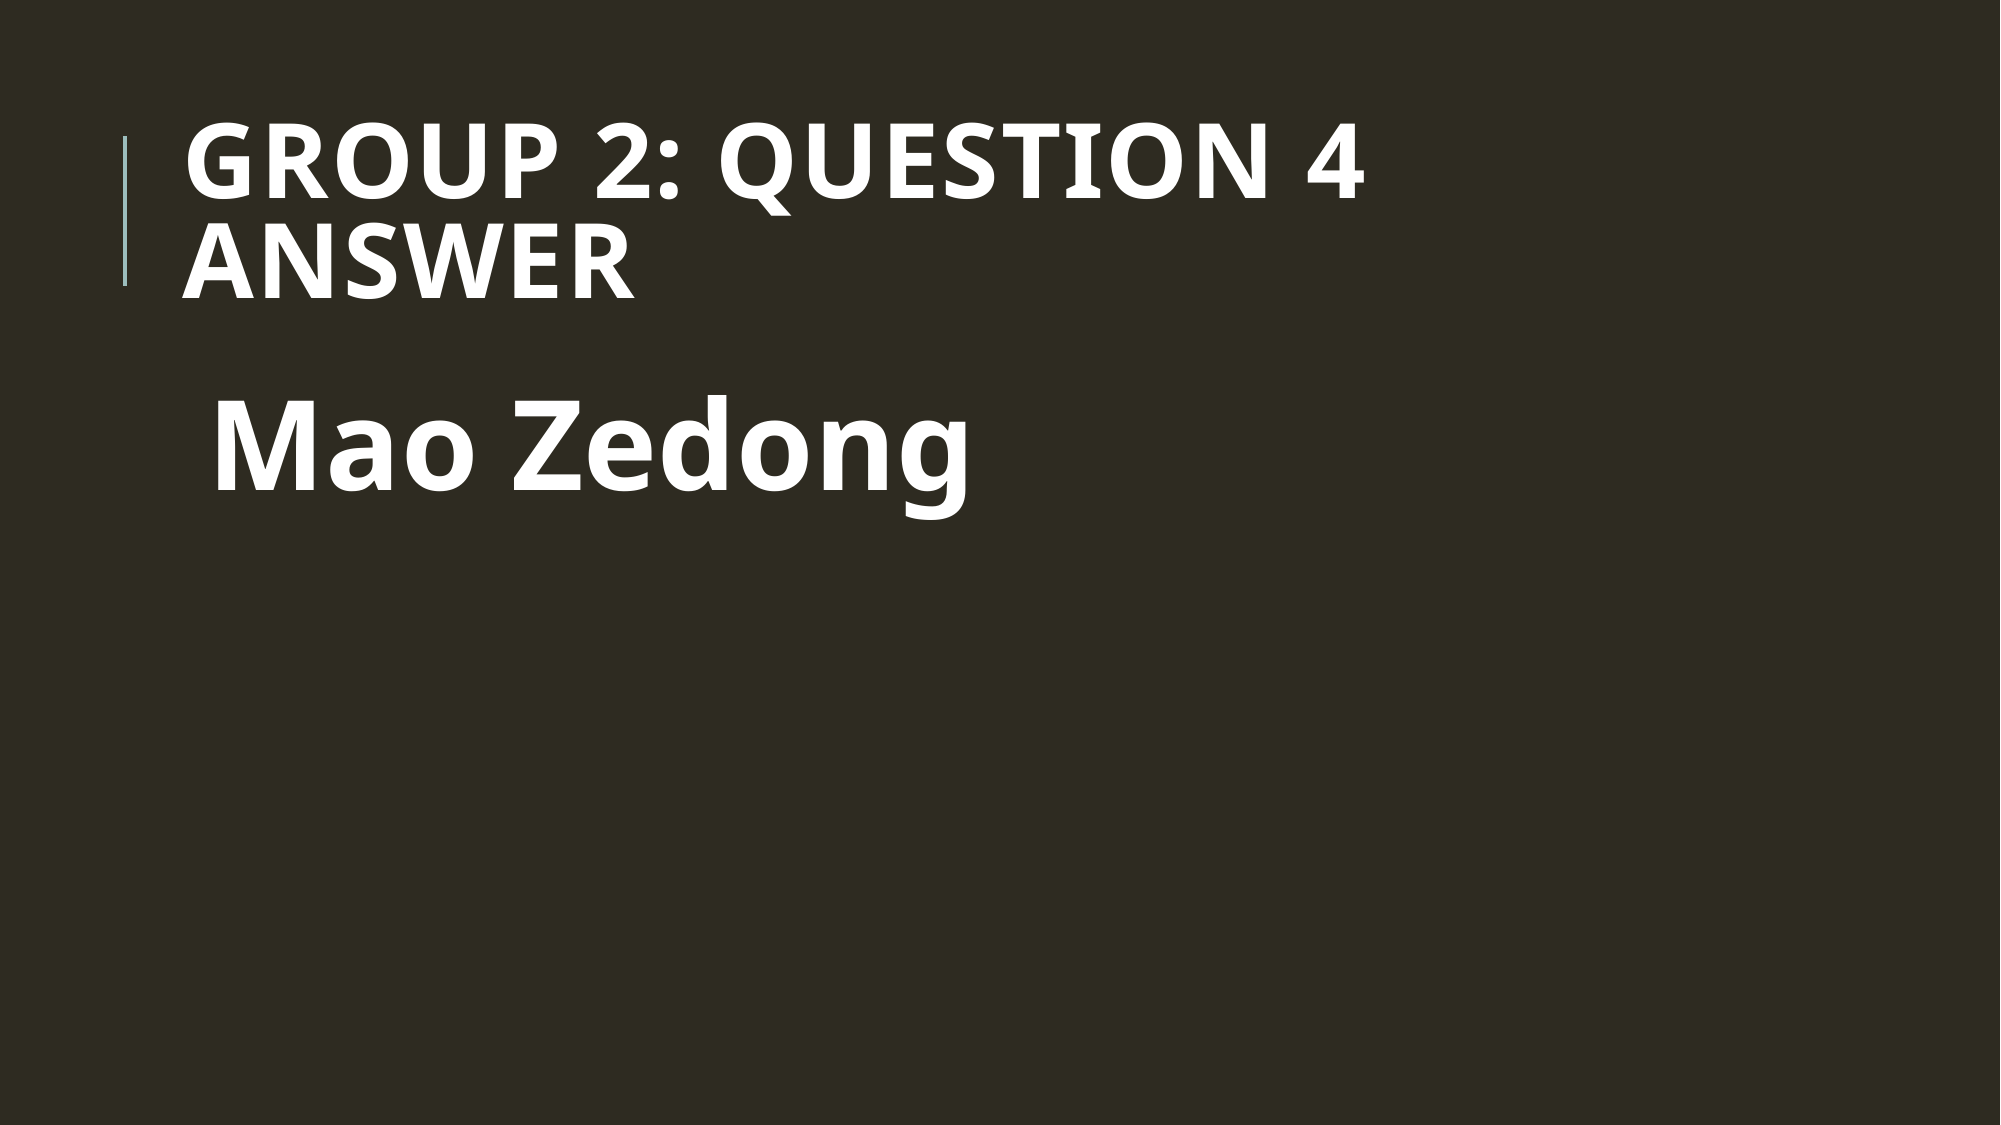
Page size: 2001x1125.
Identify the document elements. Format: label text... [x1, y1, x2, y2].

list Mao Zedong [168, 375, 1763, 1035]
title Group 2: Question 4 ANSWER [168, 96, 1763, 342]
